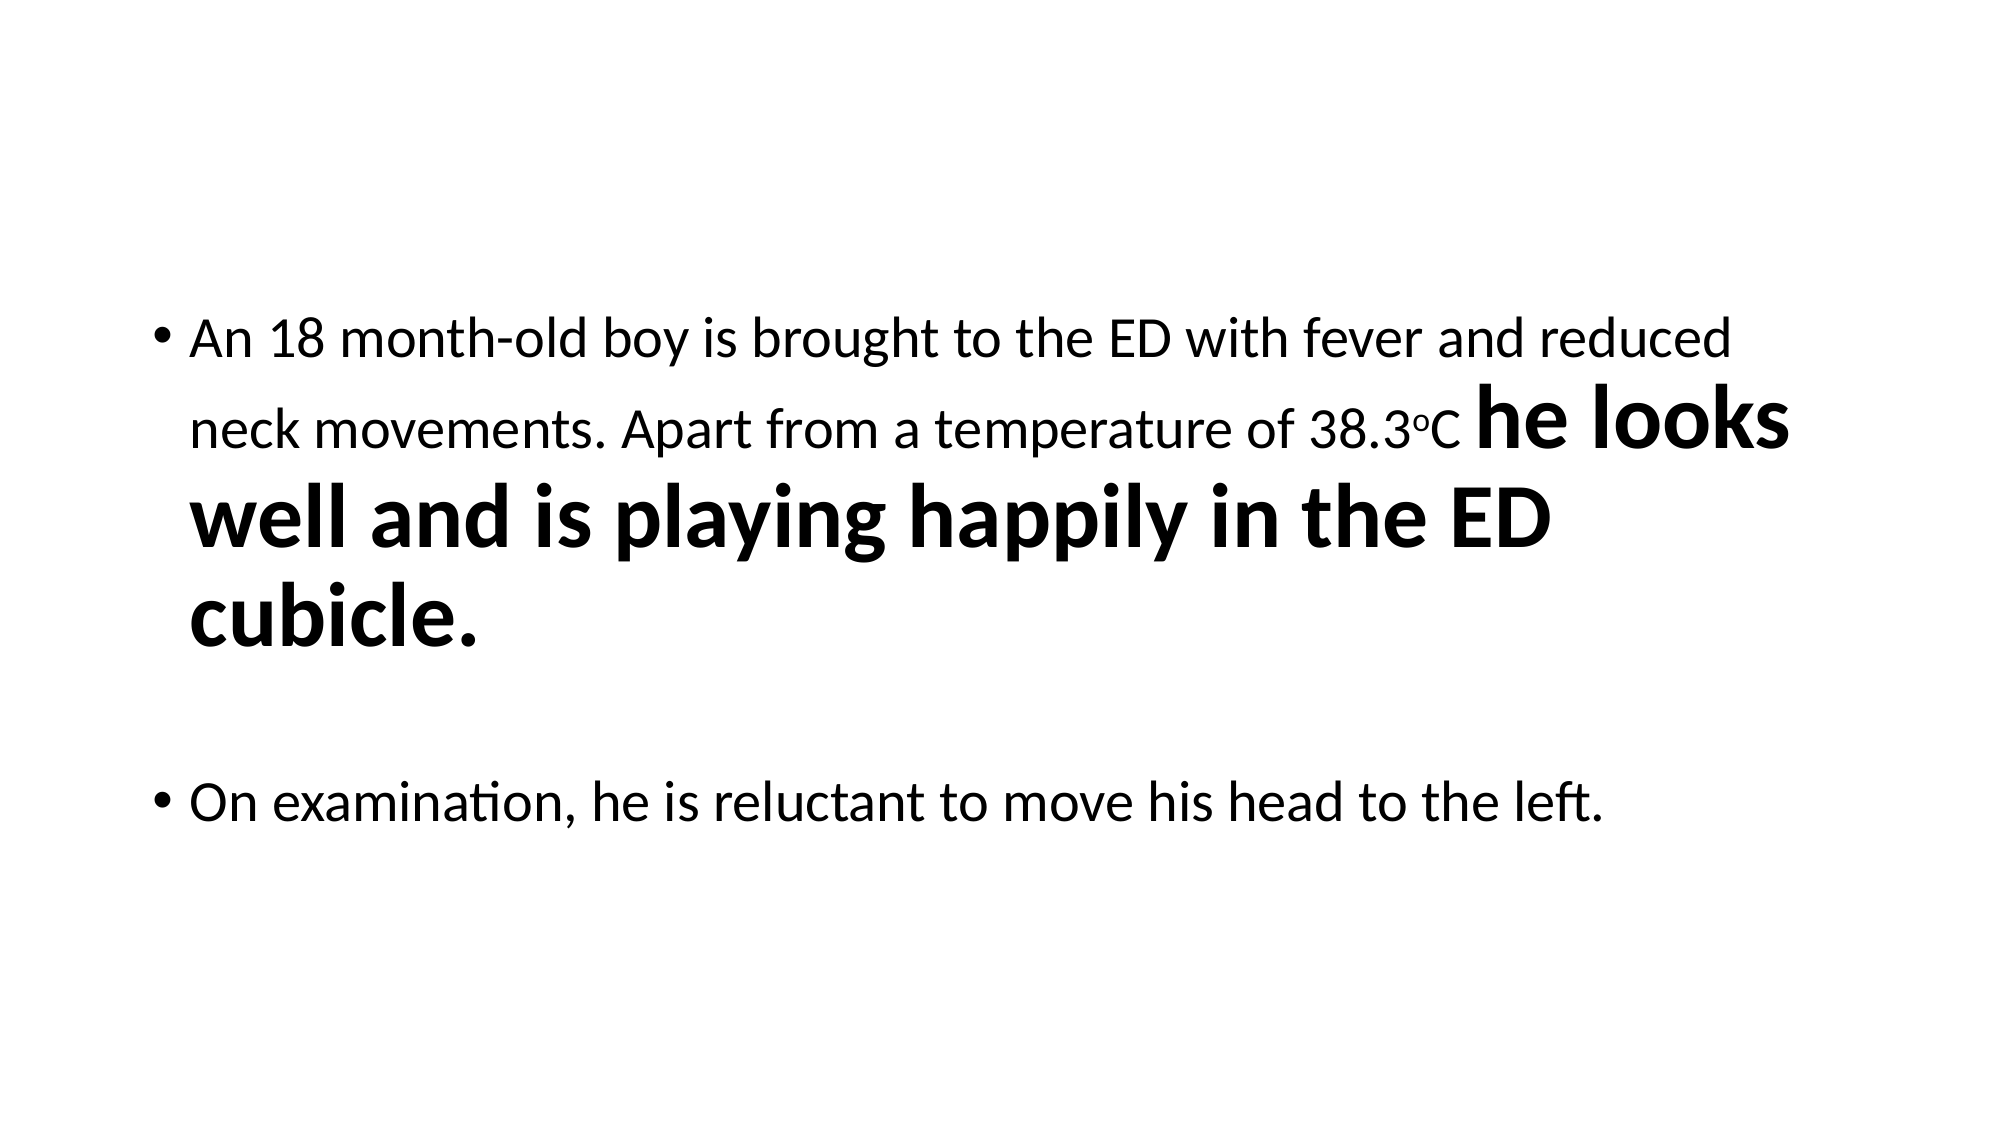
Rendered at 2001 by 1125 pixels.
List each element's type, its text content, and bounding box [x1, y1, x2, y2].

list An 18 month-old boy is brought to the ED with fever and reduced neck movements. Apart from a temperature of 38.3oC he looks well and is playing happily in the ED cubicle. On examination, he is reluctant to move his head to the left. [137, 299, 1863, 1014]
